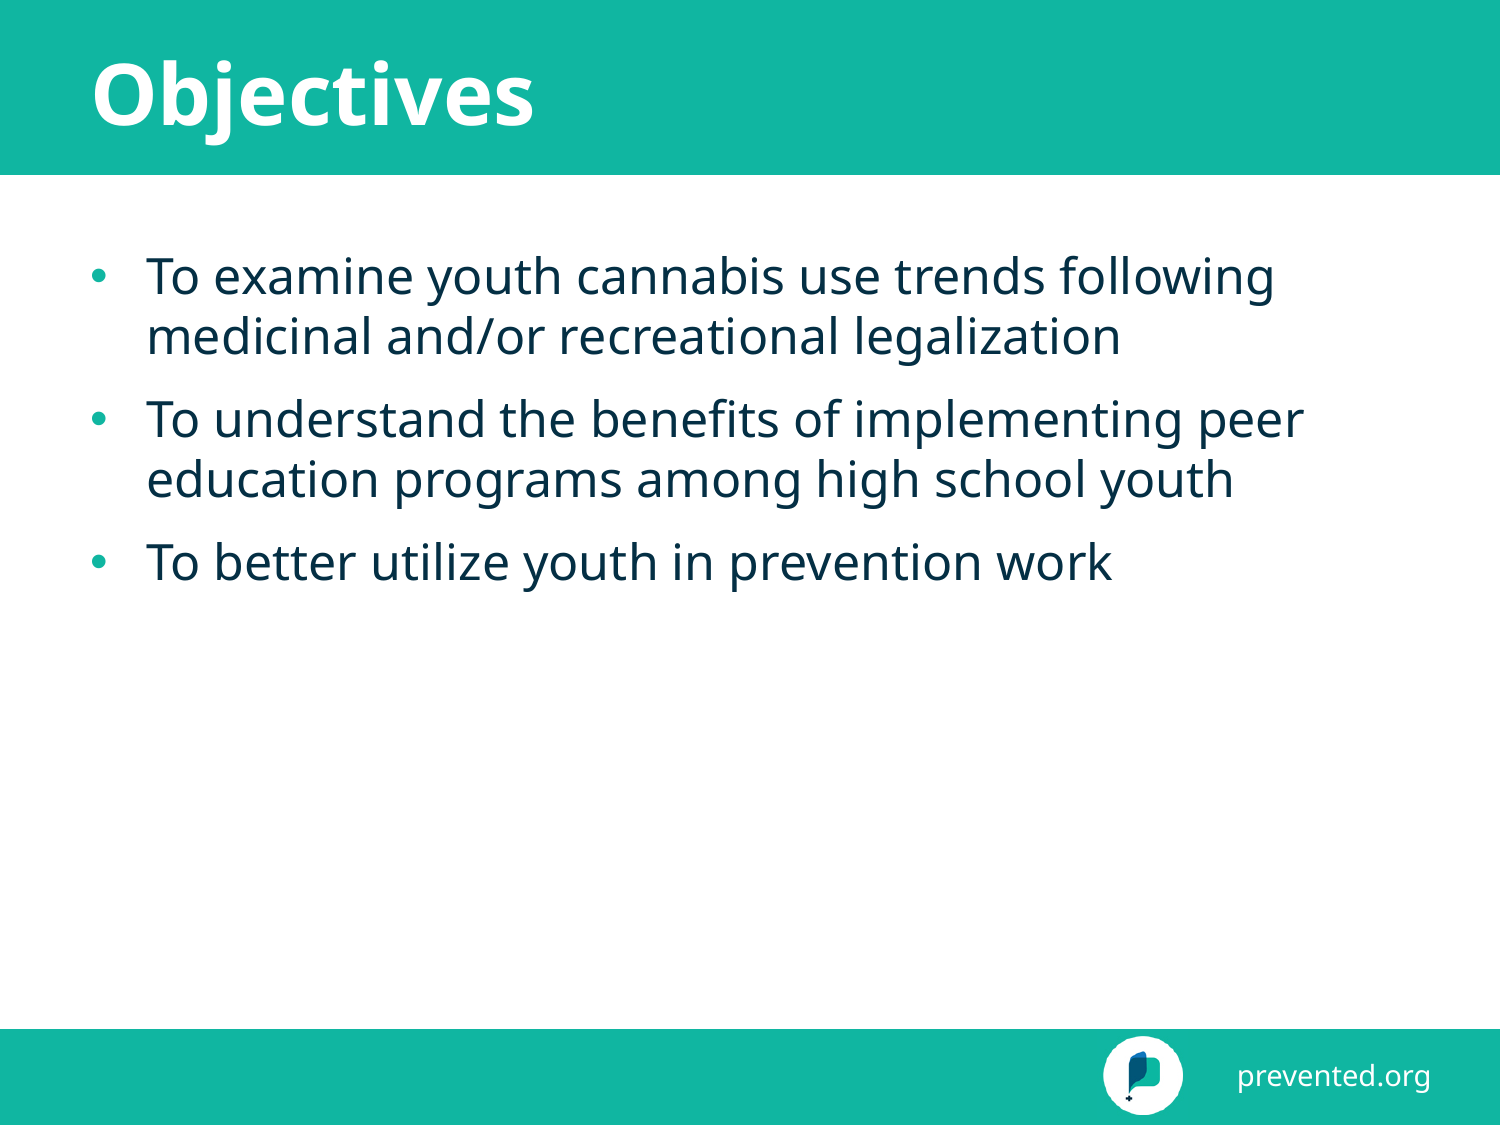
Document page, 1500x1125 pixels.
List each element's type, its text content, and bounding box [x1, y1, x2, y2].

list To examine youth cannabis use trends following medicinal and/or recreational legalization To understand the benefits of implementing peer education programs among high school youth To better utilize youth in prevention work [75, 237, 1425, 1005]
title Objectives [75, 32, 1425, 150]
picture [1097, 1029, 1188, 1120]
